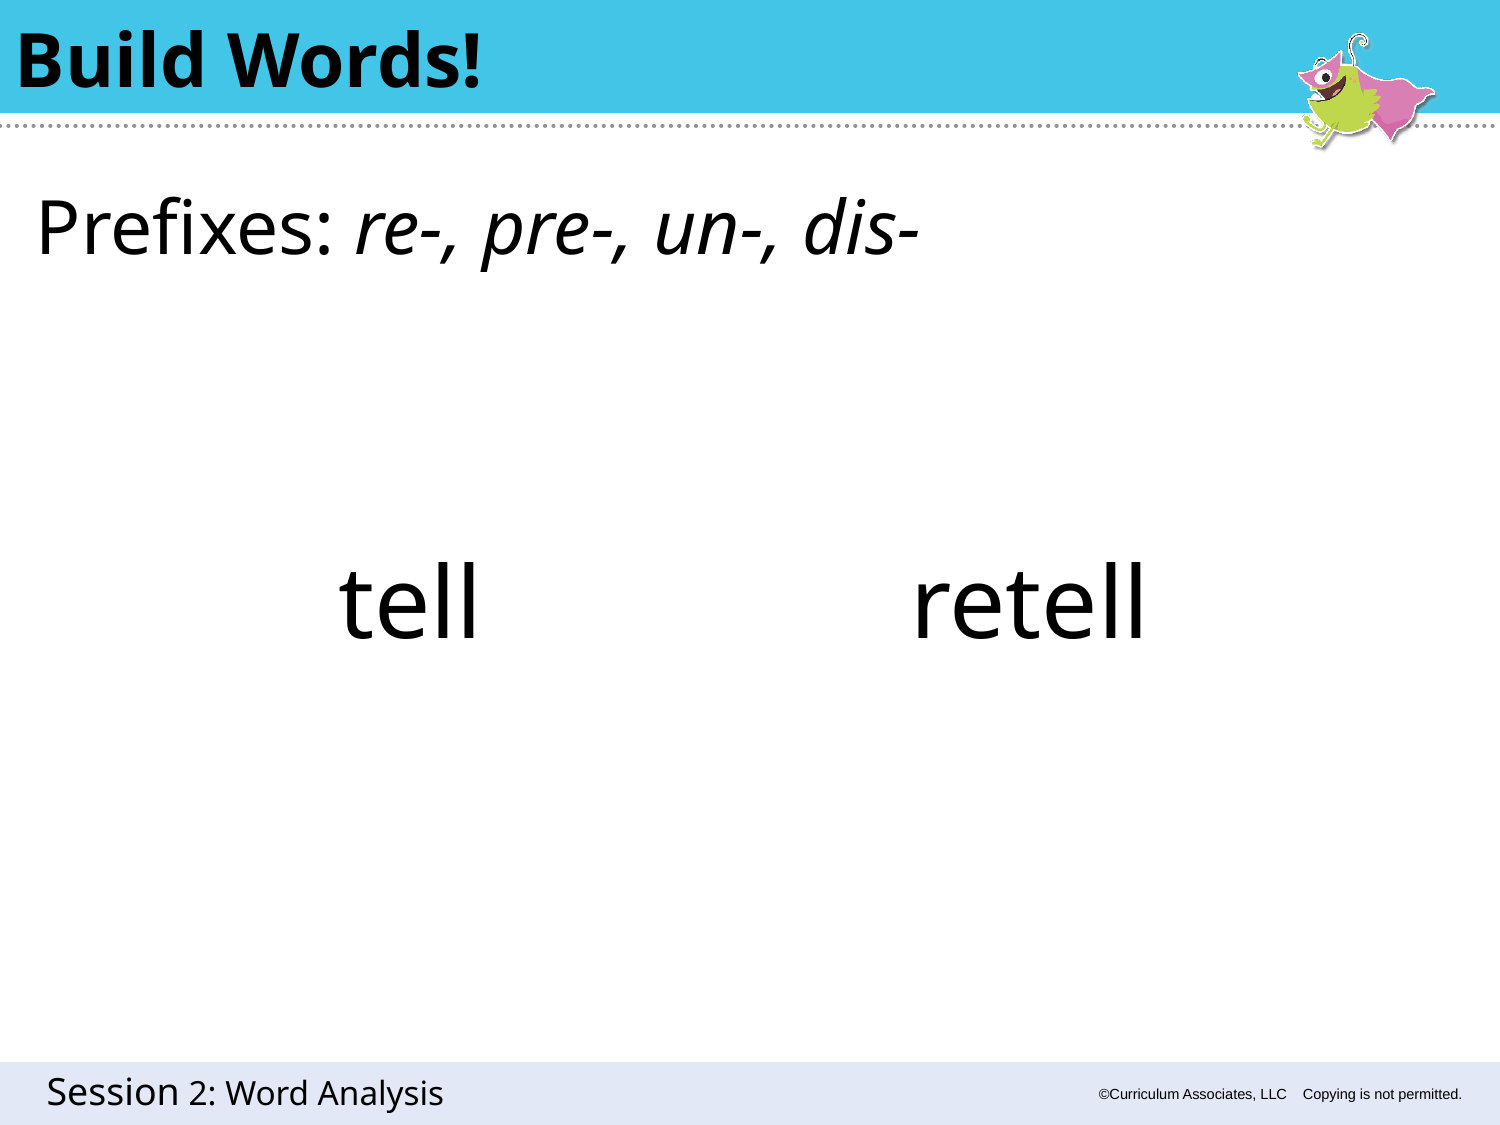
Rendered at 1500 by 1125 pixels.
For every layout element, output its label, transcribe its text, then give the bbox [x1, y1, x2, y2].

list 2: Word Analysis [173, 1069, 1054, 1124]
list retell [805, 531, 1256, 682]
picture [1287, 12, 1442, 166]
list Prefixes: re-, pre-, un-, dis- [21, 166, 1446, 294]
list tell [185, 531, 636, 682]
list Build Words! [0, 0, 1425, 128]
